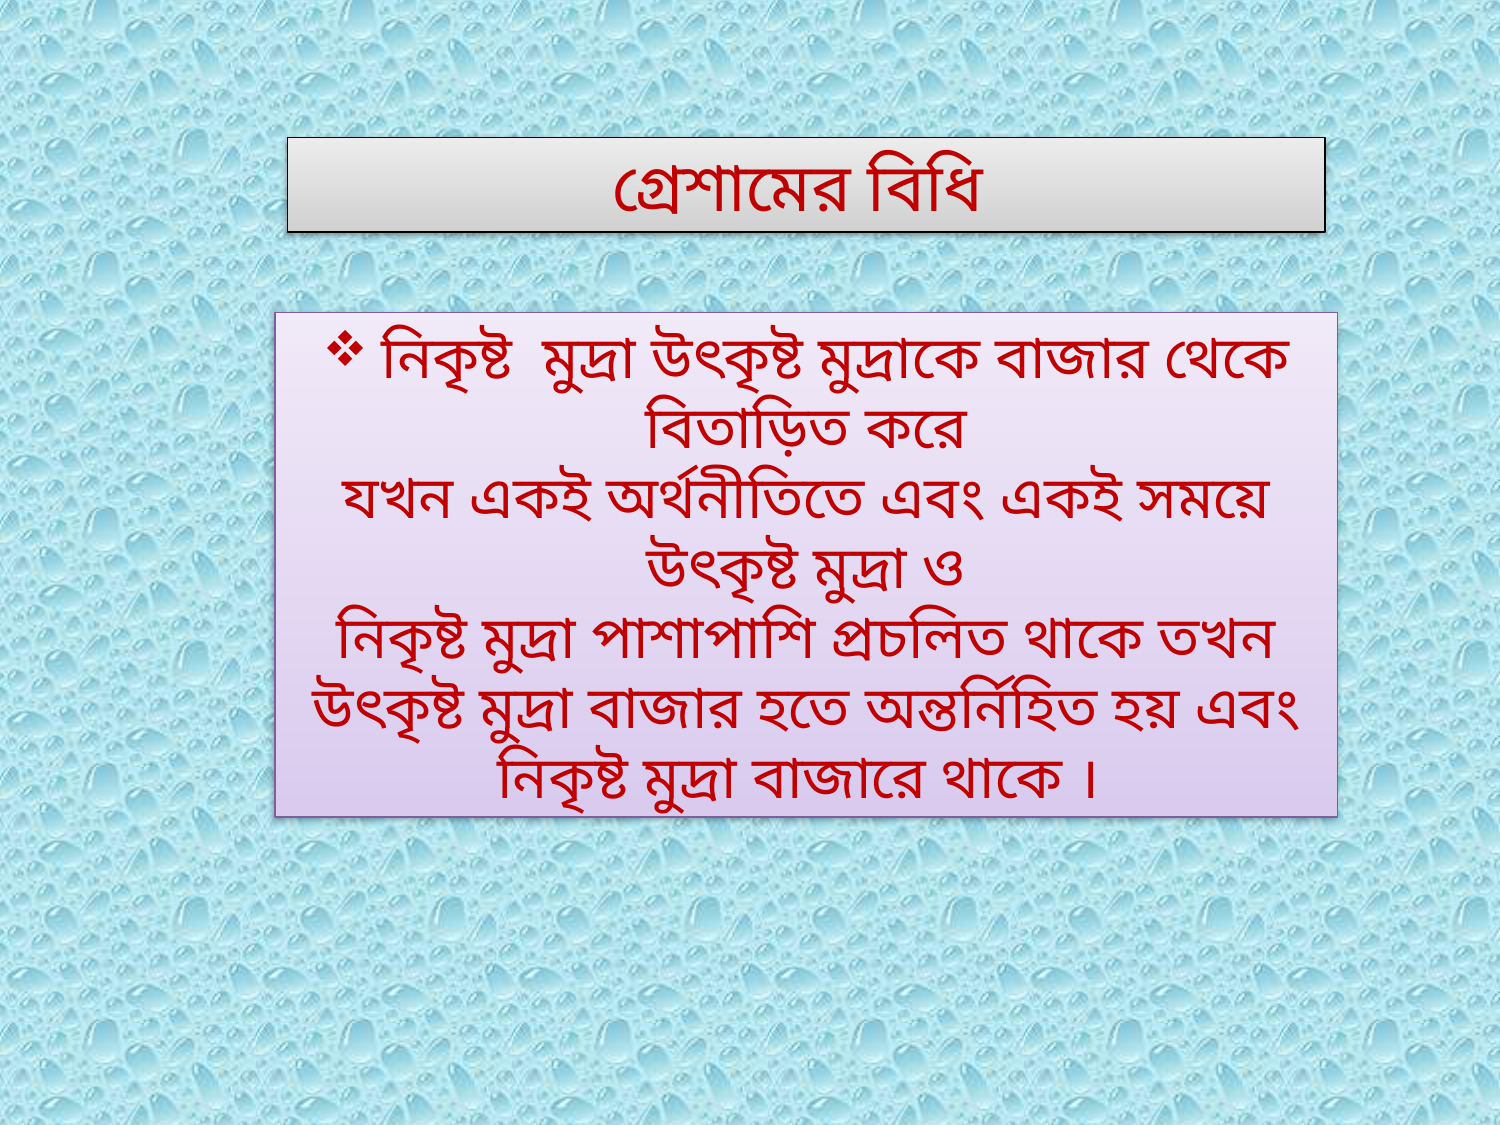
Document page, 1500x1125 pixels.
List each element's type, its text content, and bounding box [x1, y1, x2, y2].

text_box নিকৃষ্ট মুদ্রা উৎকৃষ্ট মুদ্রাকে বাজার থেকে বিতাড়িত করে যখন একই অর্থনীতিতে এবং একই সময়ে উৎকৃষ্ট মুদ্রা ও নিকৃষ্ট মুদ্রা পাশাপাশি প্রচলিত থাকে তখন উৎকৃষ্ট মুদ্রা বাজার হতে অন্তর্নিহিত হয় এবং নিকৃষ্ট মুদ্রা বাজারে থাকে । [274, 312, 1338, 818]
picture [0, 0, 1500, 1125]
text_box গ্রেশামের বিধি [287, 137, 1326, 233]
